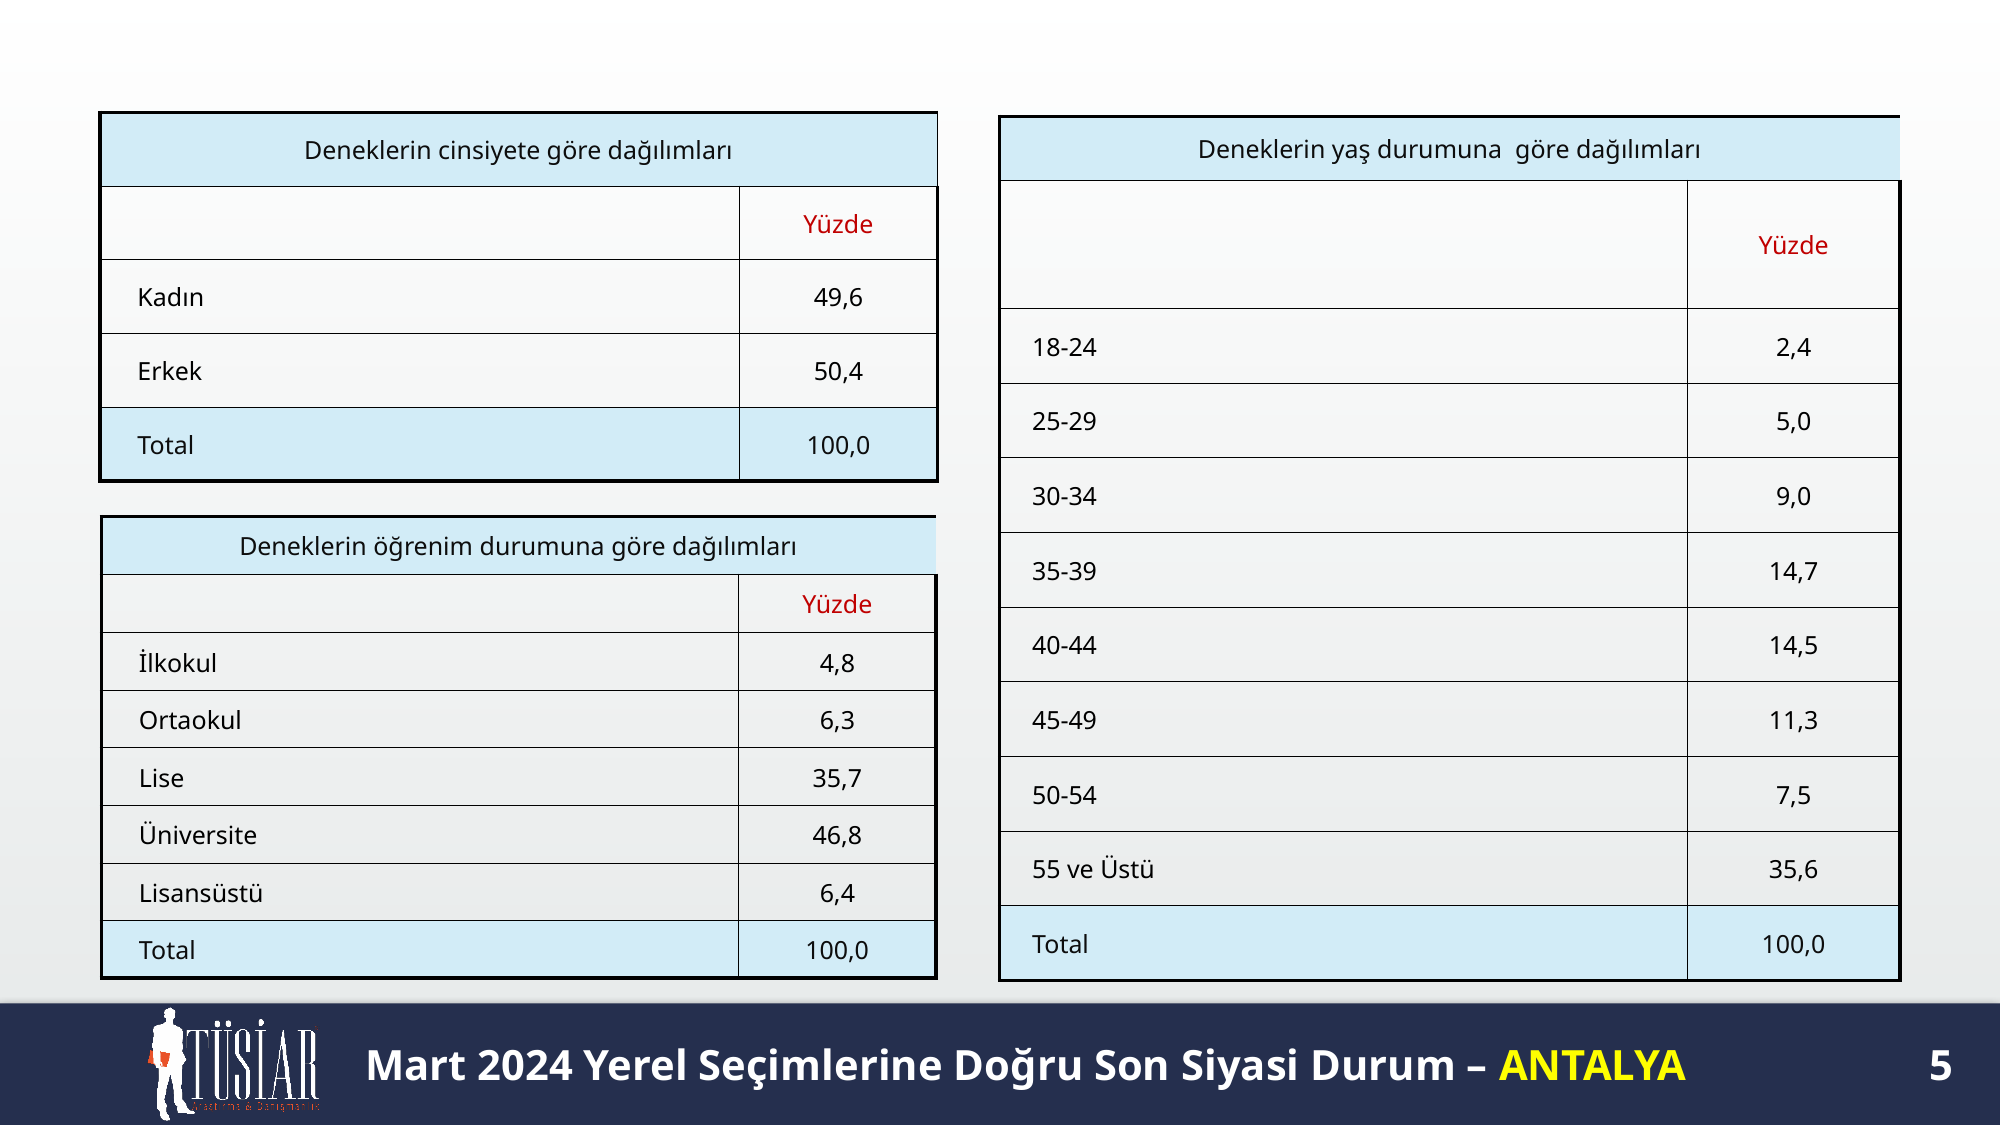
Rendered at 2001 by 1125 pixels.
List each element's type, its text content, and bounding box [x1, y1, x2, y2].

table_cell Üniversite [103, 806, 738, 863]
table_cell 11,3 [1688, 682, 1898, 756]
table_cell 6,3 [739, 691, 934, 747]
table_cell 35,6 [1688, 832, 1898, 905]
table_cell 2,4 [1688, 309, 1898, 383]
table_cell 5,0 [1688, 384, 1898, 457]
table_cell 35,7 [739, 748, 934, 805]
table_cell 9,0 [1688, 458, 1898, 532]
table_cell Kadın [102, 260, 739, 333]
table_cell 50,4 [740, 334, 936, 407]
table_cell Ortaokul [103, 691, 738, 747]
table_header Deneklerin cinsiyete göre dağılımları [102, 114, 937, 186]
table_cell Yüzde [1688, 181, 1898, 308]
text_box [0, 1003, 2000, 1125]
table_cell Yüzde [740, 187, 936, 259]
table_cell 14,5 [1688, 608, 1898, 681]
table_cell 100,0 [740, 408, 936, 479]
table_cell Lisansüstü [103, 864, 738, 920]
table_header Deneklerin öğrenim durumuna göre dağılımları [103, 518, 936, 574]
table_cell 14,7 [1688, 533, 1898, 607]
table_header Deneklerin yaş durumuna göre dağılımları [1001, 118, 1900, 180]
table_cell 46,8 [739, 806, 934, 863]
table_cell 49,6 [740, 260, 936, 333]
table_cell İlkokul [103, 633, 738, 690]
table_cell 30-34 [1001, 458, 1687, 532]
table_cell 55 ve Üstü [1001, 832, 1687, 905]
table_cell 18-24 [1001, 309, 1687, 383]
table_cell Yüzde [739, 575, 934, 632]
table_cell 40-44 [1001, 608, 1687, 681]
table_cell 45-49 [1001, 682, 1687, 756]
table_cell [103, 575, 738, 632]
table_cell [102, 187, 739, 259]
table_cell Total [102, 408, 739, 479]
table_cell 50-54 [1001, 757, 1687, 831]
table_cell 6,4 [739, 864, 934, 920]
table_cell Lise [103, 748, 738, 805]
table_cell 25-29 [1001, 384, 1687, 457]
table_cell 7,5 [1688, 757, 1898, 831]
table_cell Total [103, 921, 738, 976]
table_cell [1001, 181, 1687, 308]
table_cell 35-39 [1001, 533, 1687, 607]
table_cell Total [1001, 906, 1687, 979]
table_cell 4,8 [739, 633, 934, 690]
table_cell Erkek [102, 334, 739, 407]
table_cell 100,0 [1688, 906, 1898, 979]
table_cell 100,0 [739, 921, 934, 976]
